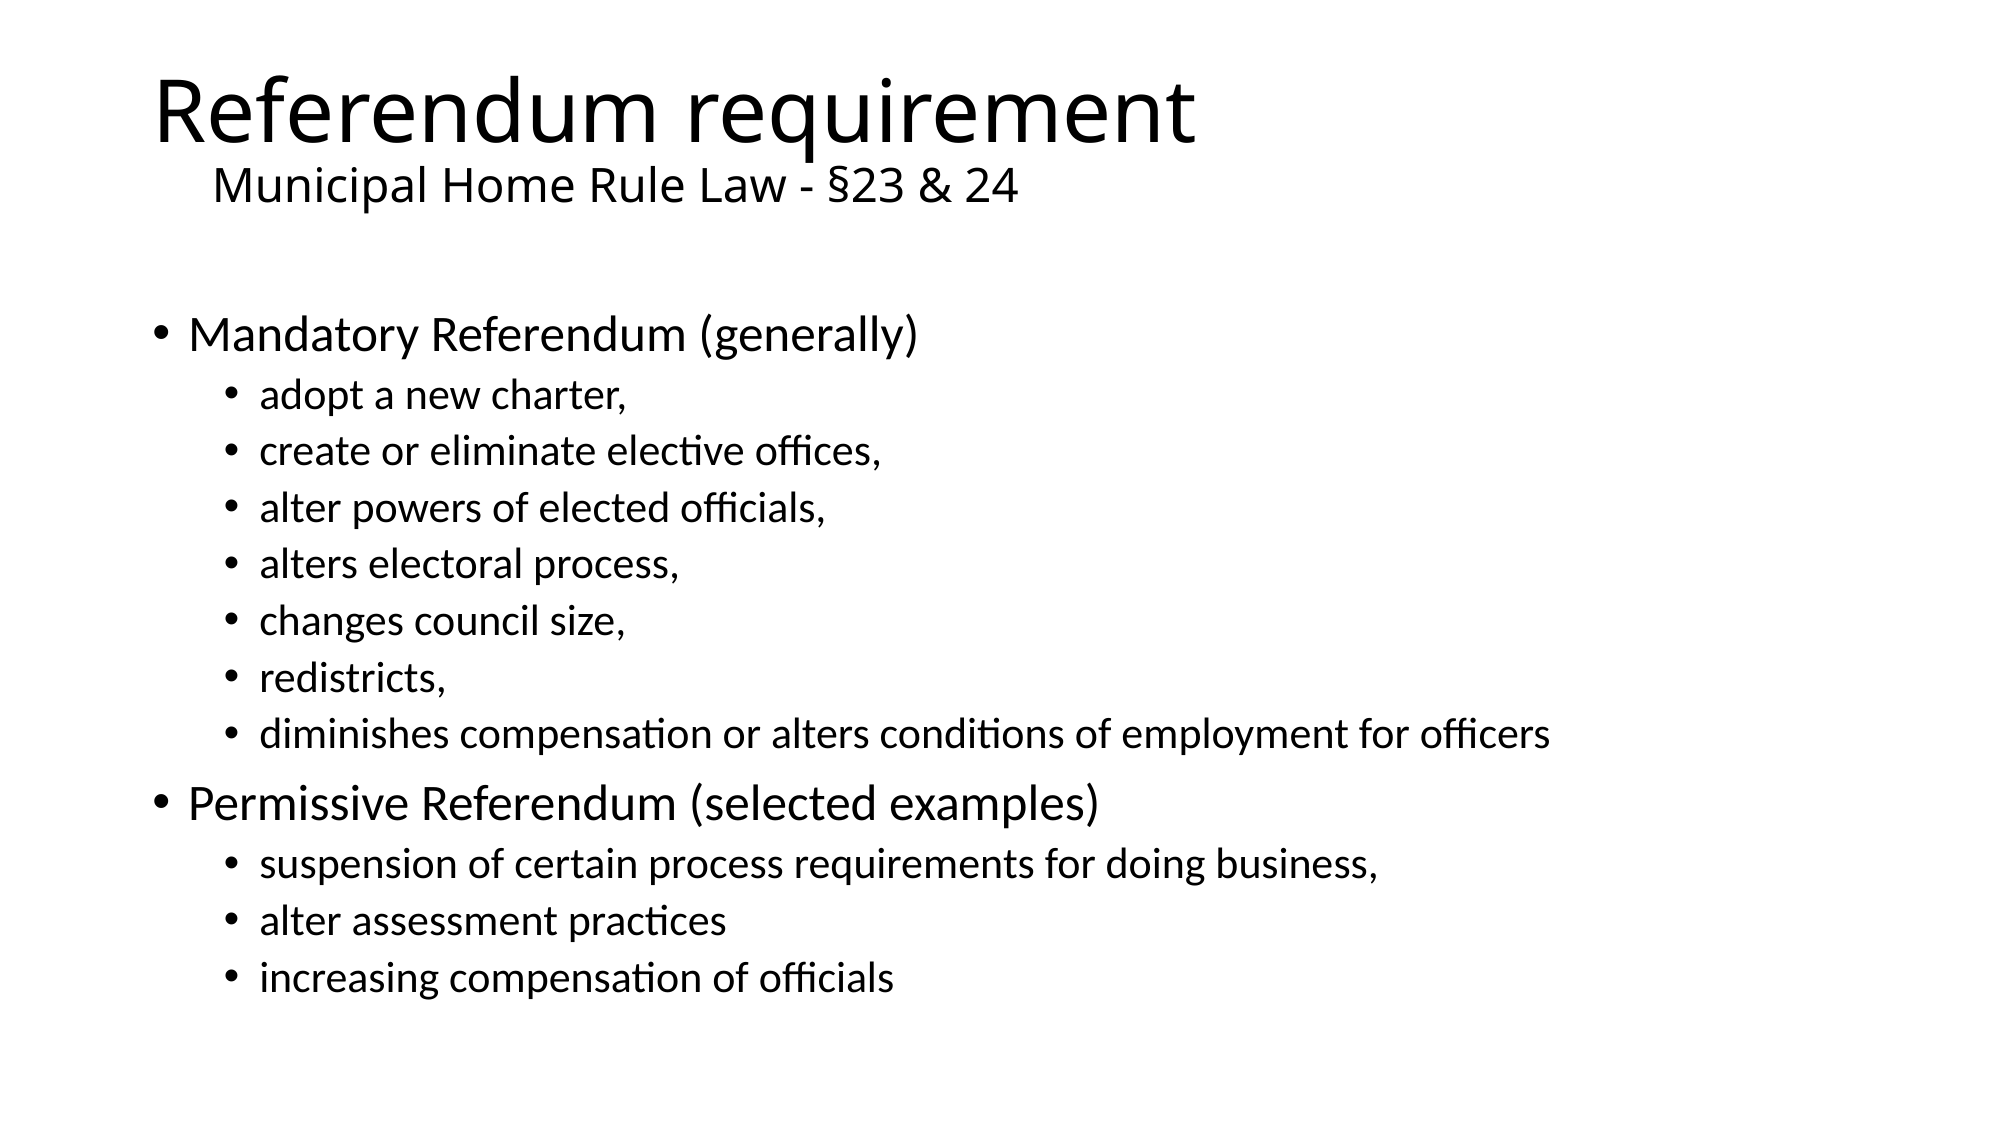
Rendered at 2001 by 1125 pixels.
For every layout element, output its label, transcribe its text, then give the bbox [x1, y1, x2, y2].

title Referendum requirement Municipal Home Rule Law - §23 & 24 [137, 59, 1863, 278]
list Mandatory Referendum (generally) adopt a new charter, create or eliminate elective offices, alter powers of elected officials, alters electoral process, changes council size, redistricts, diminishes compensation or alters conditions of employment for officers Permissive Referendum (selected examples) suspension of certain process requirements for doing business, alter assessment practices increasing compensation of officials [137, 299, 1863, 1014]
